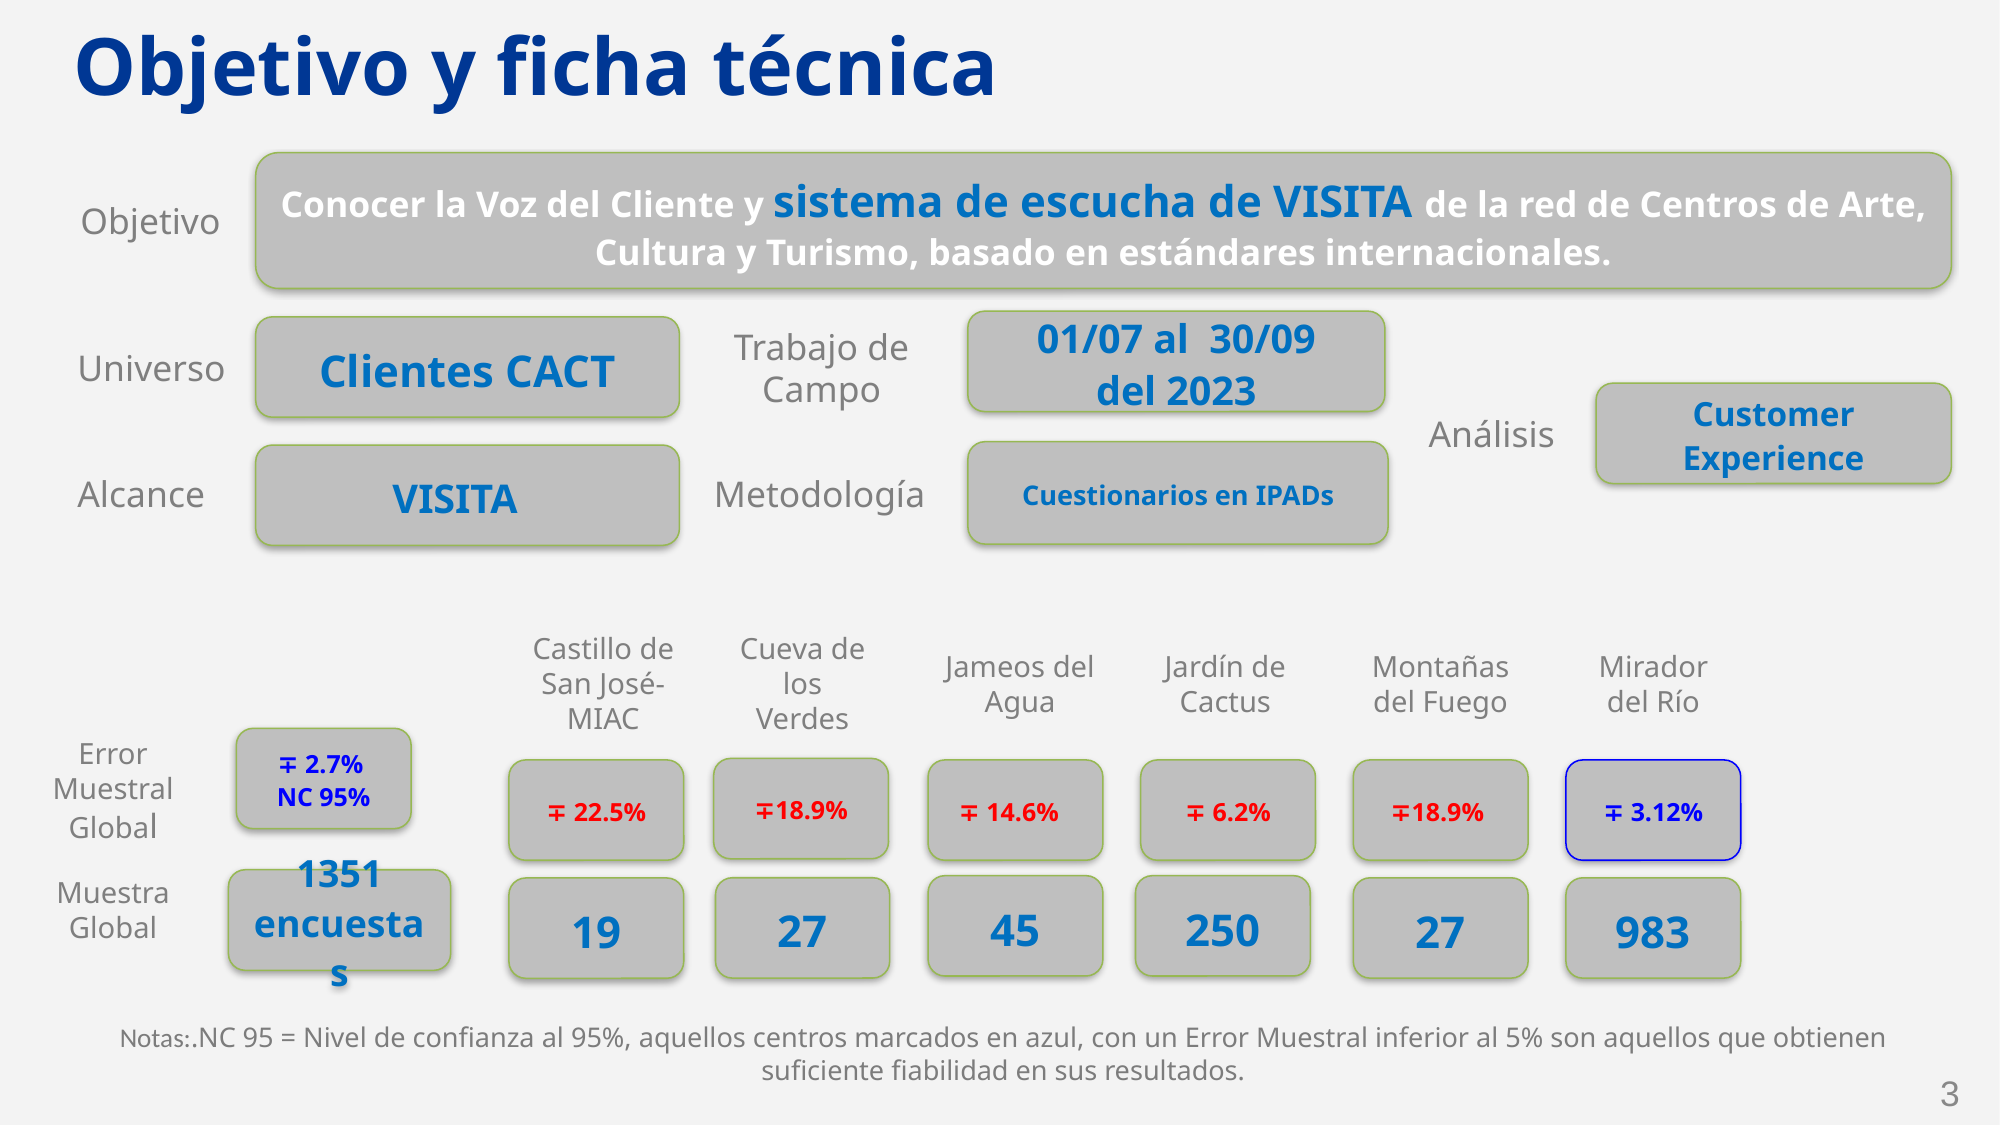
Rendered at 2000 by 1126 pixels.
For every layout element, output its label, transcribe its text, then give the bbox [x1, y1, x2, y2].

text_box Análisis [1387, 402, 1590, 464]
text_box 1351 encuestas [228, 869, 451, 971]
text_box Conocer la Voz del Cliente y sistema de escucha de VISITA de la red de Centros de Arte, Cultura y Turismo, basado en estándares internacionales. [255, 152, 1952, 289]
text_box Notas:.NC 95 = Nivel de confianza al 95%, aquellos centros marcados en azul, con un Error Muestral inferior al 5% son aquellos que obtienen suficiente fiabilidad en sus resultados. [54, 1011, 1952, 1126]
text_box Objetivo [46, 190, 249, 251]
text_box Cuestionarios en IPADs [967, 441, 1389, 545]
text_box Metodología [684, 462, 962, 524]
text_box Alcance [36, 462, 250, 524]
text_box Muestra Global [0, 865, 229, 954]
text_box ∓ 2.7% NC 95% [236, 728, 412, 829]
title Objetivo y ficha técnica [55, 2, 1934, 126]
text_box 01/07 al 30/09 del 2023 [967, 311, 1385, 412]
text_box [490, 629, 1741, 979]
text_box Clientes CACT [255, 316, 679, 418]
text_box Error Muestral Global [0, 725, 227, 855]
slide_number 3 [1609, 1062, 1960, 1122]
text_box VISITA [255, 445, 680, 546]
text_box Trabajo de Campo [679, 315, 964, 419]
text_box Customer Experience [1596, 383, 1952, 484]
text_box Universo [47, 336, 249, 398]
